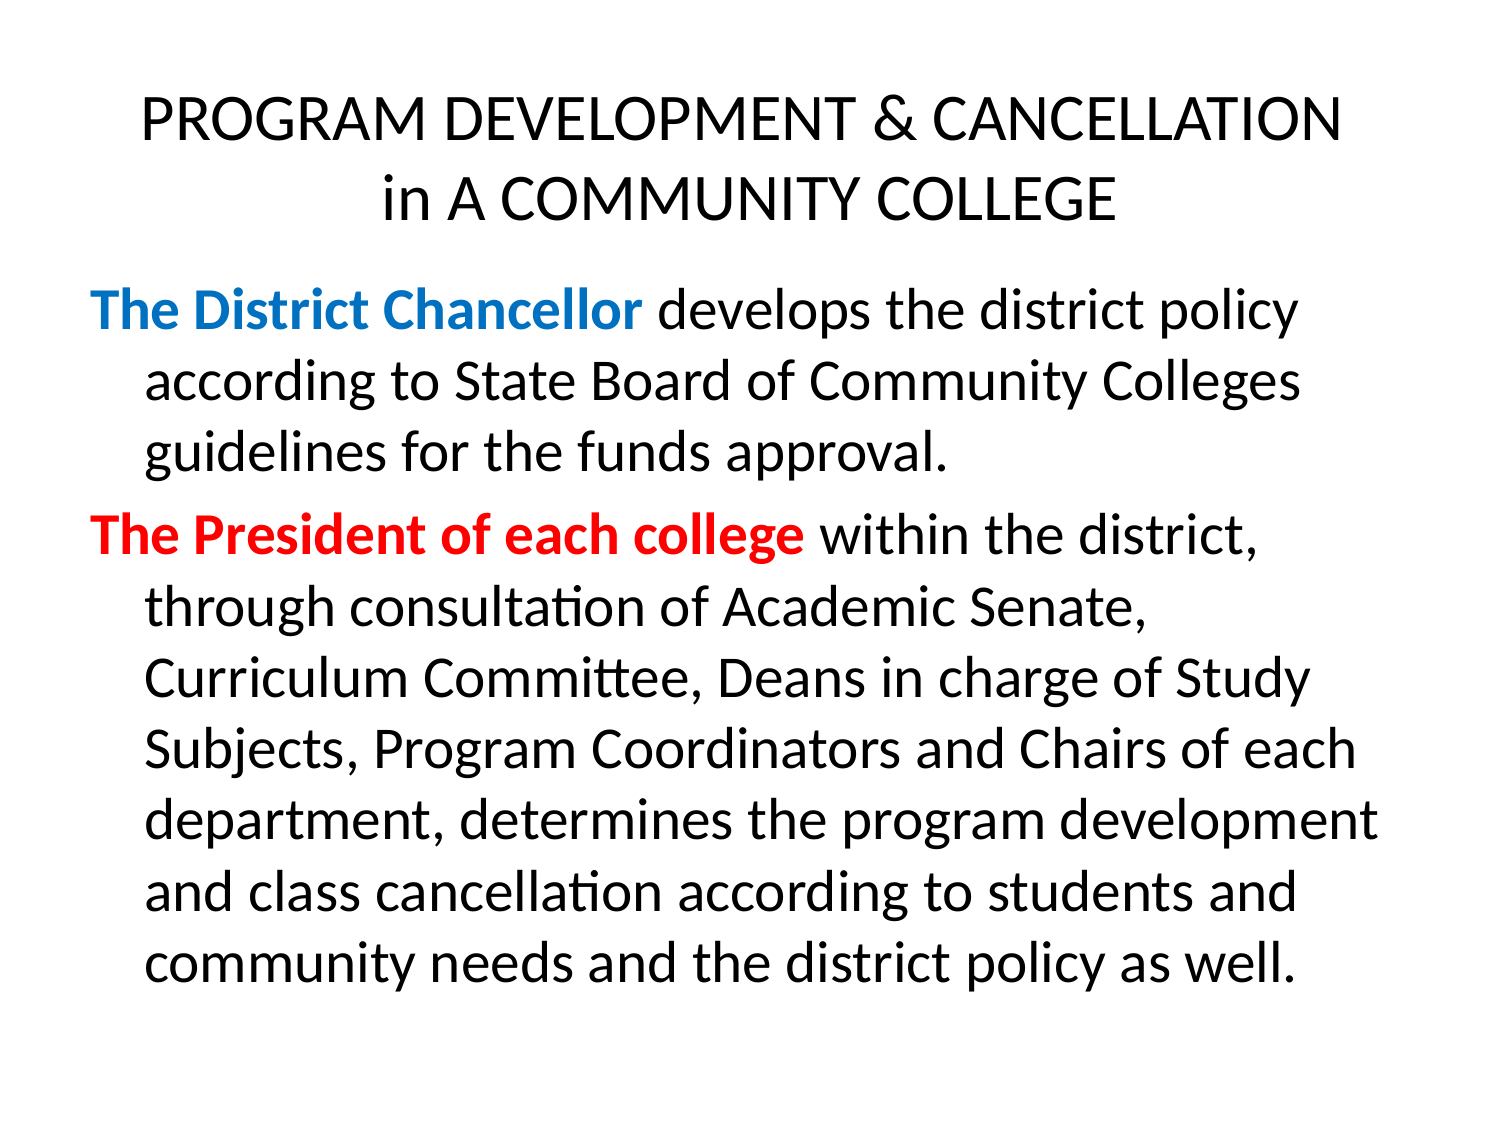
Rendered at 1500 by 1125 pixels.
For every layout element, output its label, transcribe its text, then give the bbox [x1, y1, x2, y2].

title PROGRAM DEVELOPMENT & CANCELLATION in A COMMUNITY COLLEGE [75, 45, 1425, 262]
list The District Chancellor develops the district policy according to State Board of Community Colleges guidelines for the funds approval. The President of each college within the district, through consultation of Academic Senate, Curriculum Committee, Deans in charge of Study Subjects, Program Coordinators and Chairs of each department, determines the program development and class cancellation according to students and community needs and the district policy as well. [75, 262, 1425, 1005]
